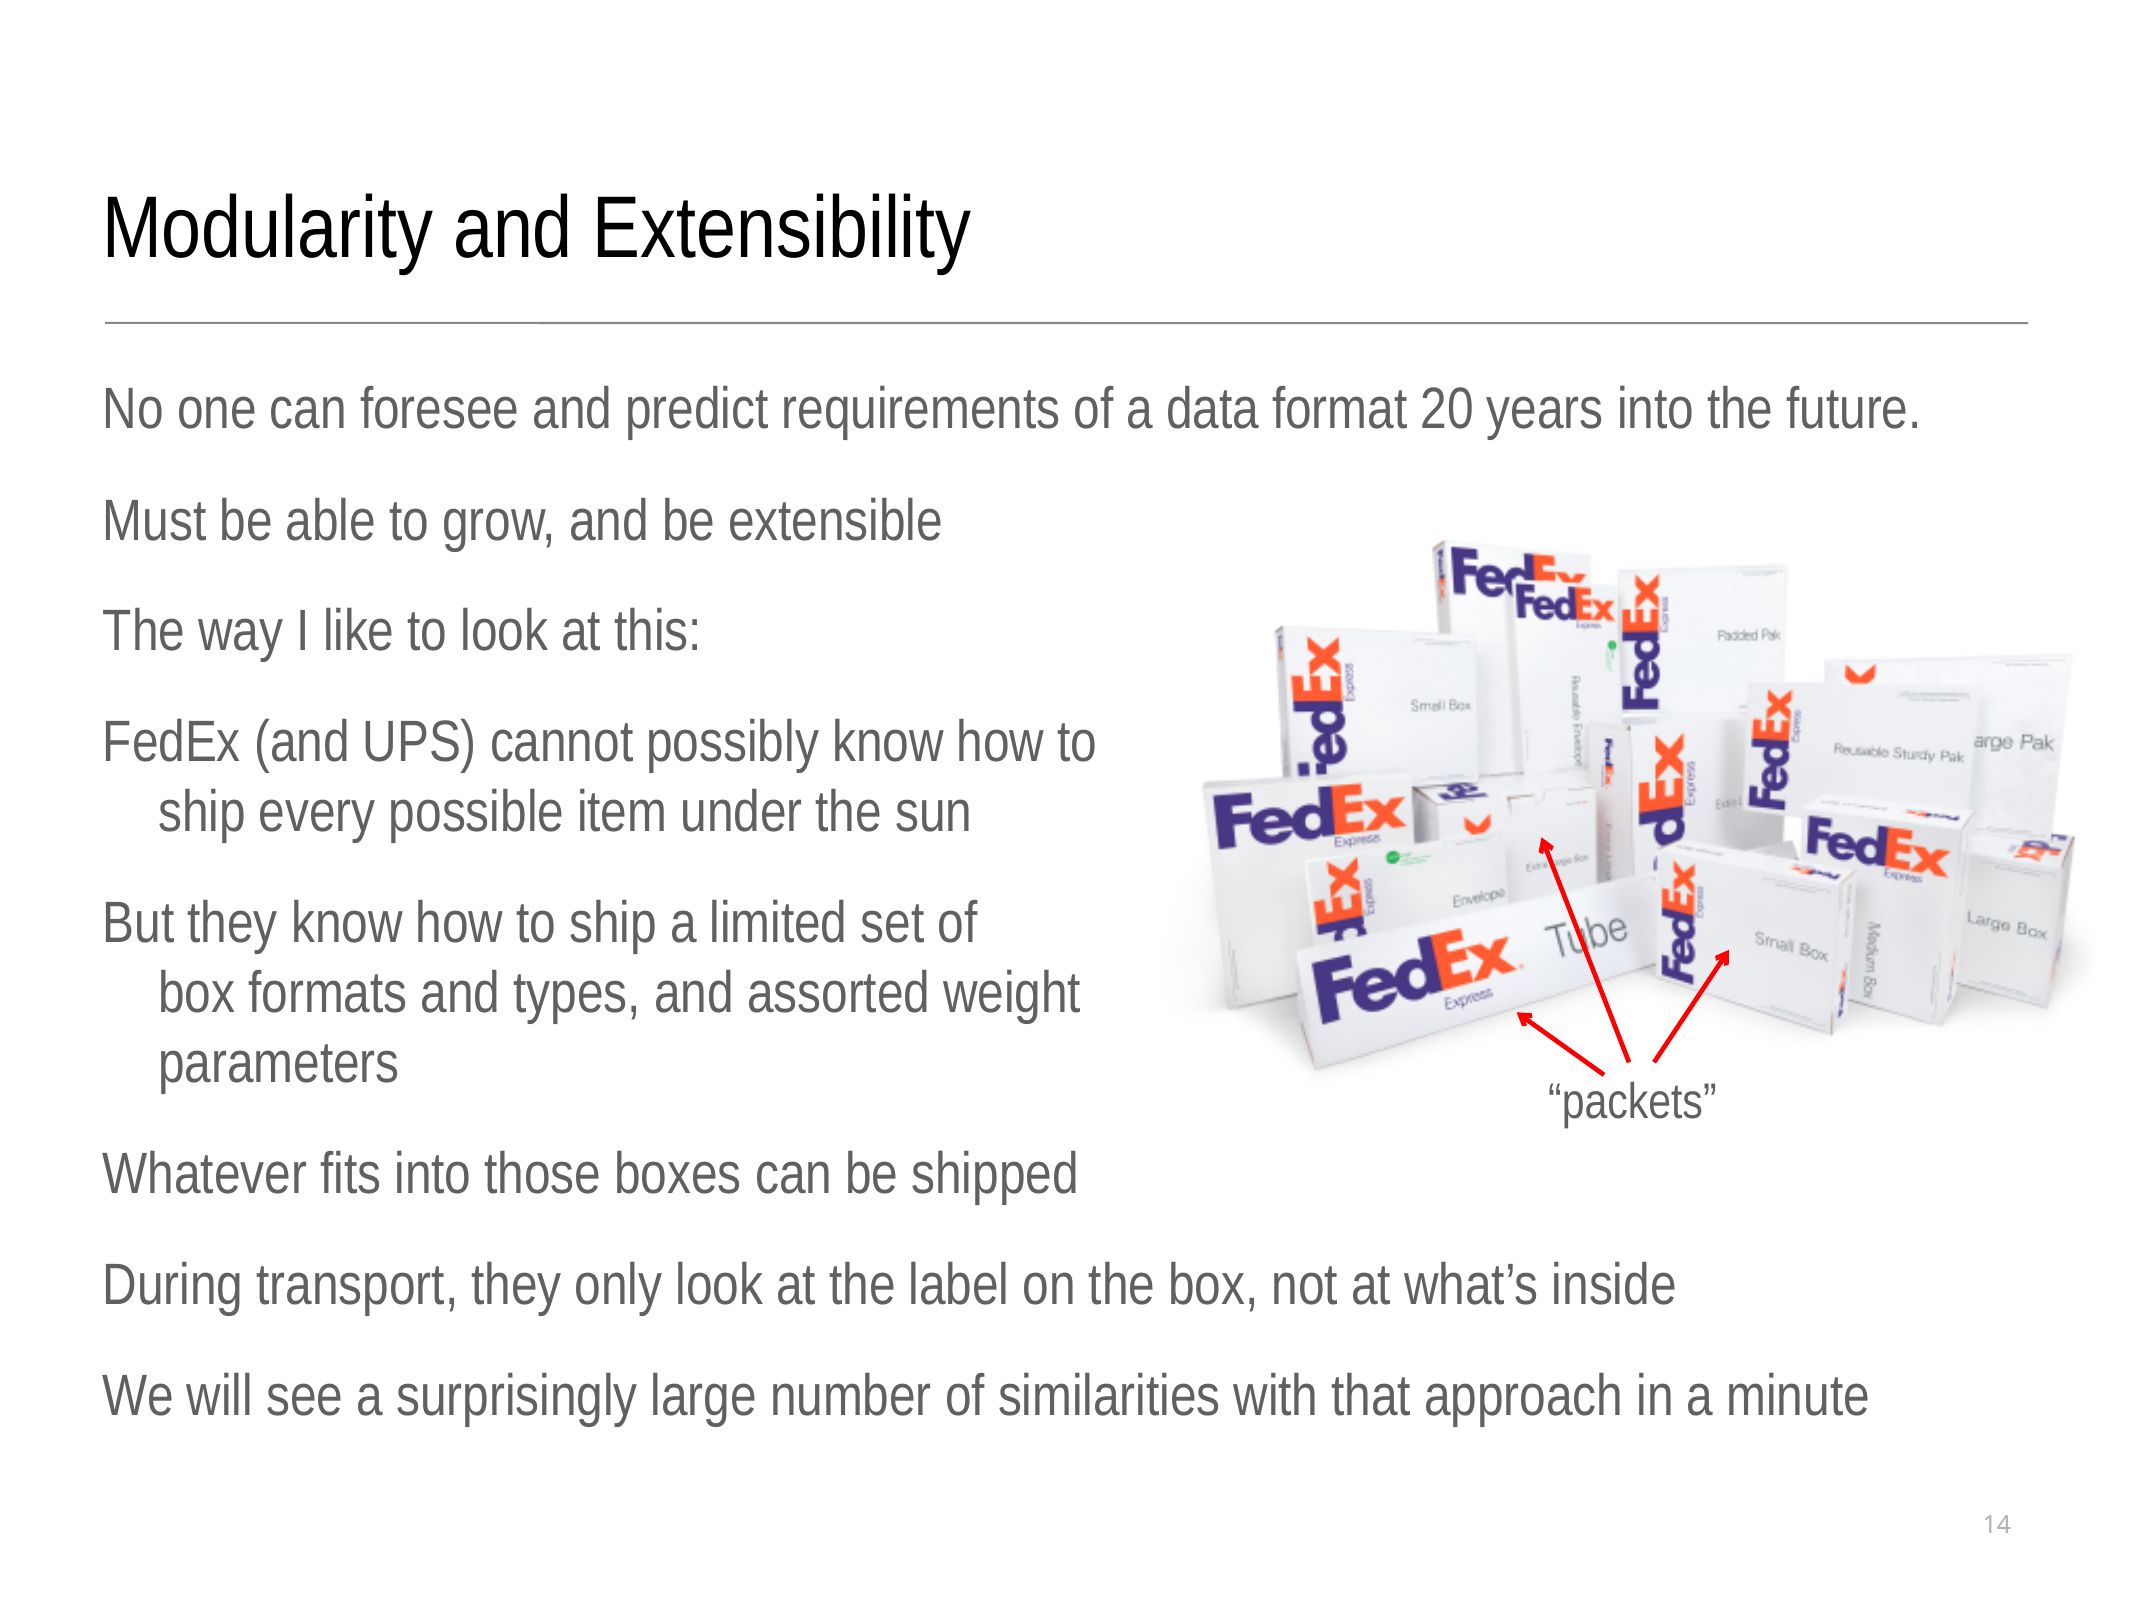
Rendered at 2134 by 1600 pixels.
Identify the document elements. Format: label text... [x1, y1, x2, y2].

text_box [1541, 837, 1630, 1063]
picture [1128, 462, 2130, 1130]
text_box No one can foresee and predict requirements of a data format 20 years into the future. Must be able to grow, and be extensible The way I like to look at this: FedEx (and UPS) cannot possibly know how to ship every possible item under the sun But they know how to ship a limited set of box formats and types, and assorted weight parameters Whatever fits into those boxes can be shipped During transport, they only look at the label on the box, not at what’s inside We will see a surprisingly large number of similarities with that approach in a minute [93, 362, 2101, 1440]
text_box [1653, 949, 1730, 1063]
text_box Modularity and Extensibility [93, 53, 2040, 284]
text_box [1516, 1012, 1605, 1076]
slide_number 14 [1528, 1482, 2027, 1568]
